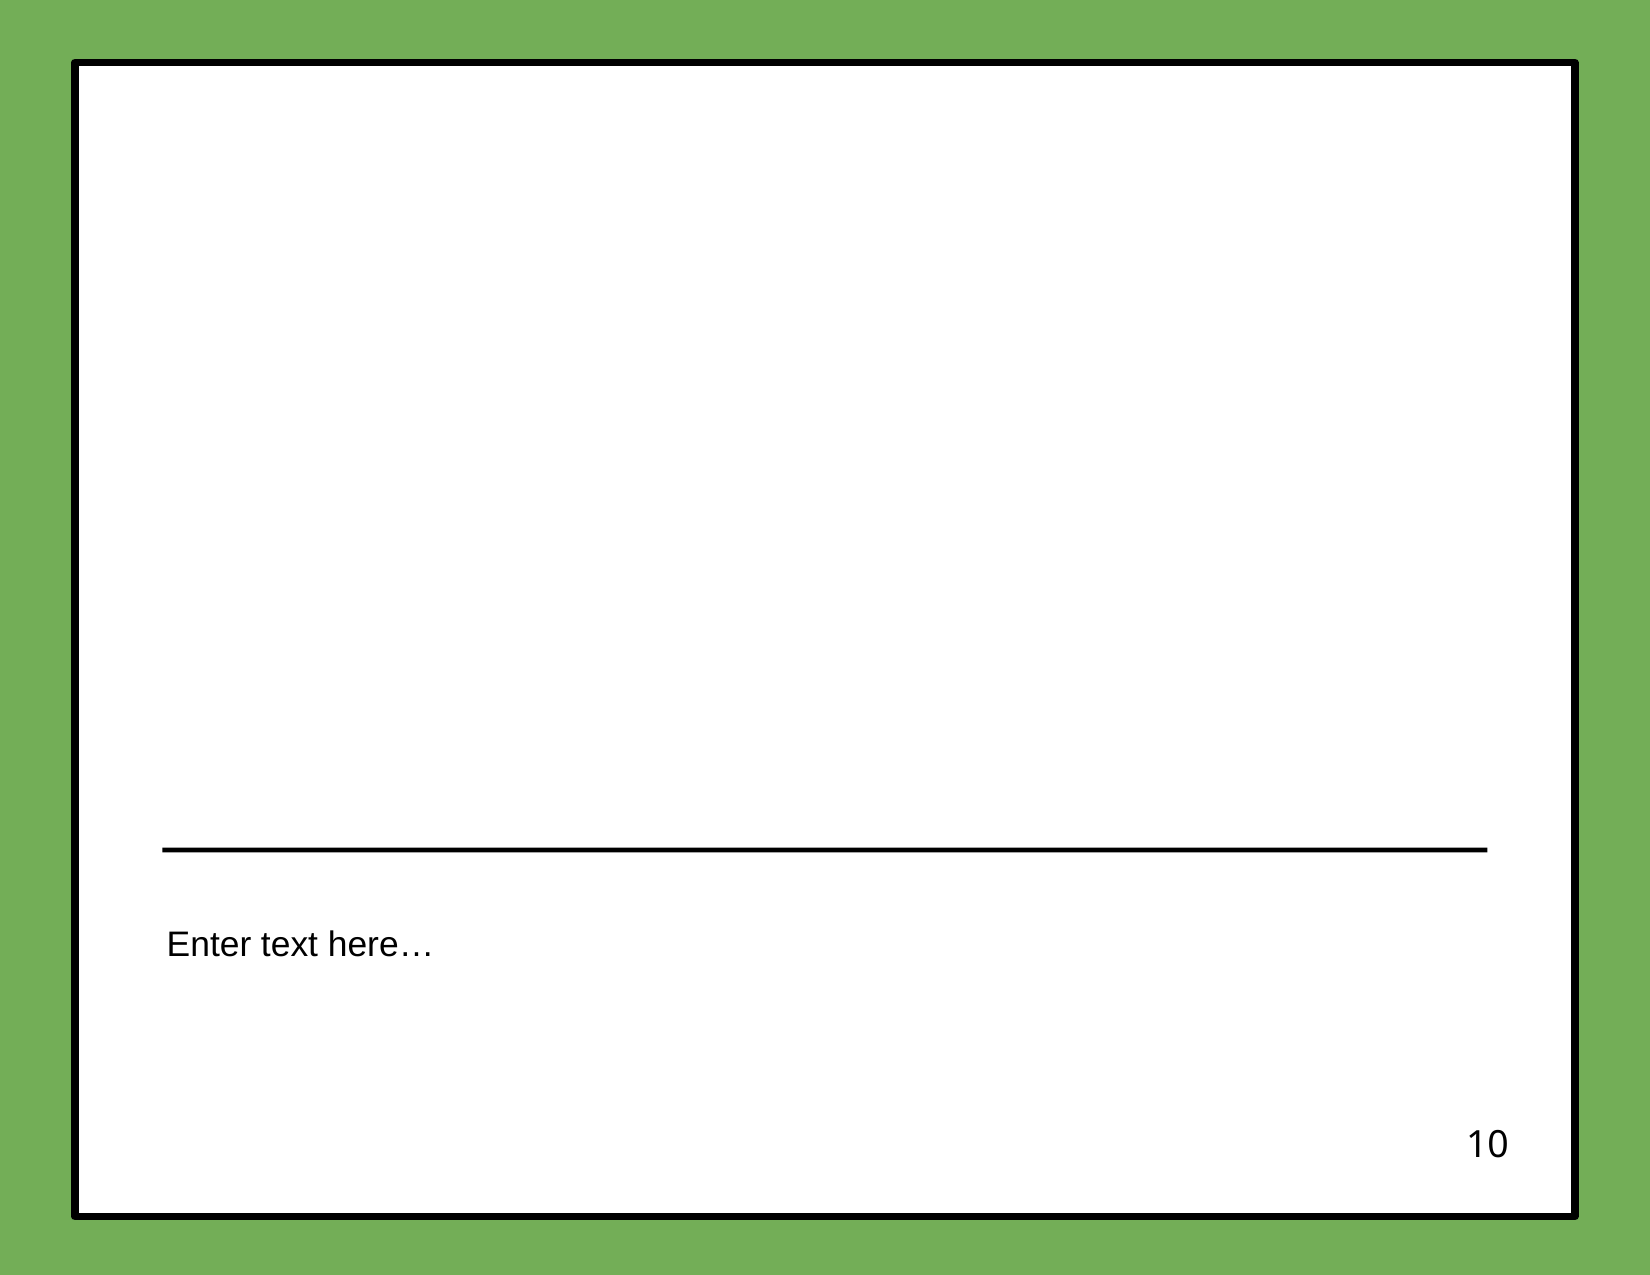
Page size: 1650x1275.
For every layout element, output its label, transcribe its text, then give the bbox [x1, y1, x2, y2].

text_box [74, 62, 1575, 1217]
text_box Enter text here… [149, 912, 1488, 972]
text_box 10 [1437, 1112, 1538, 1173]
text_box [262, 24, 1543, 238]
